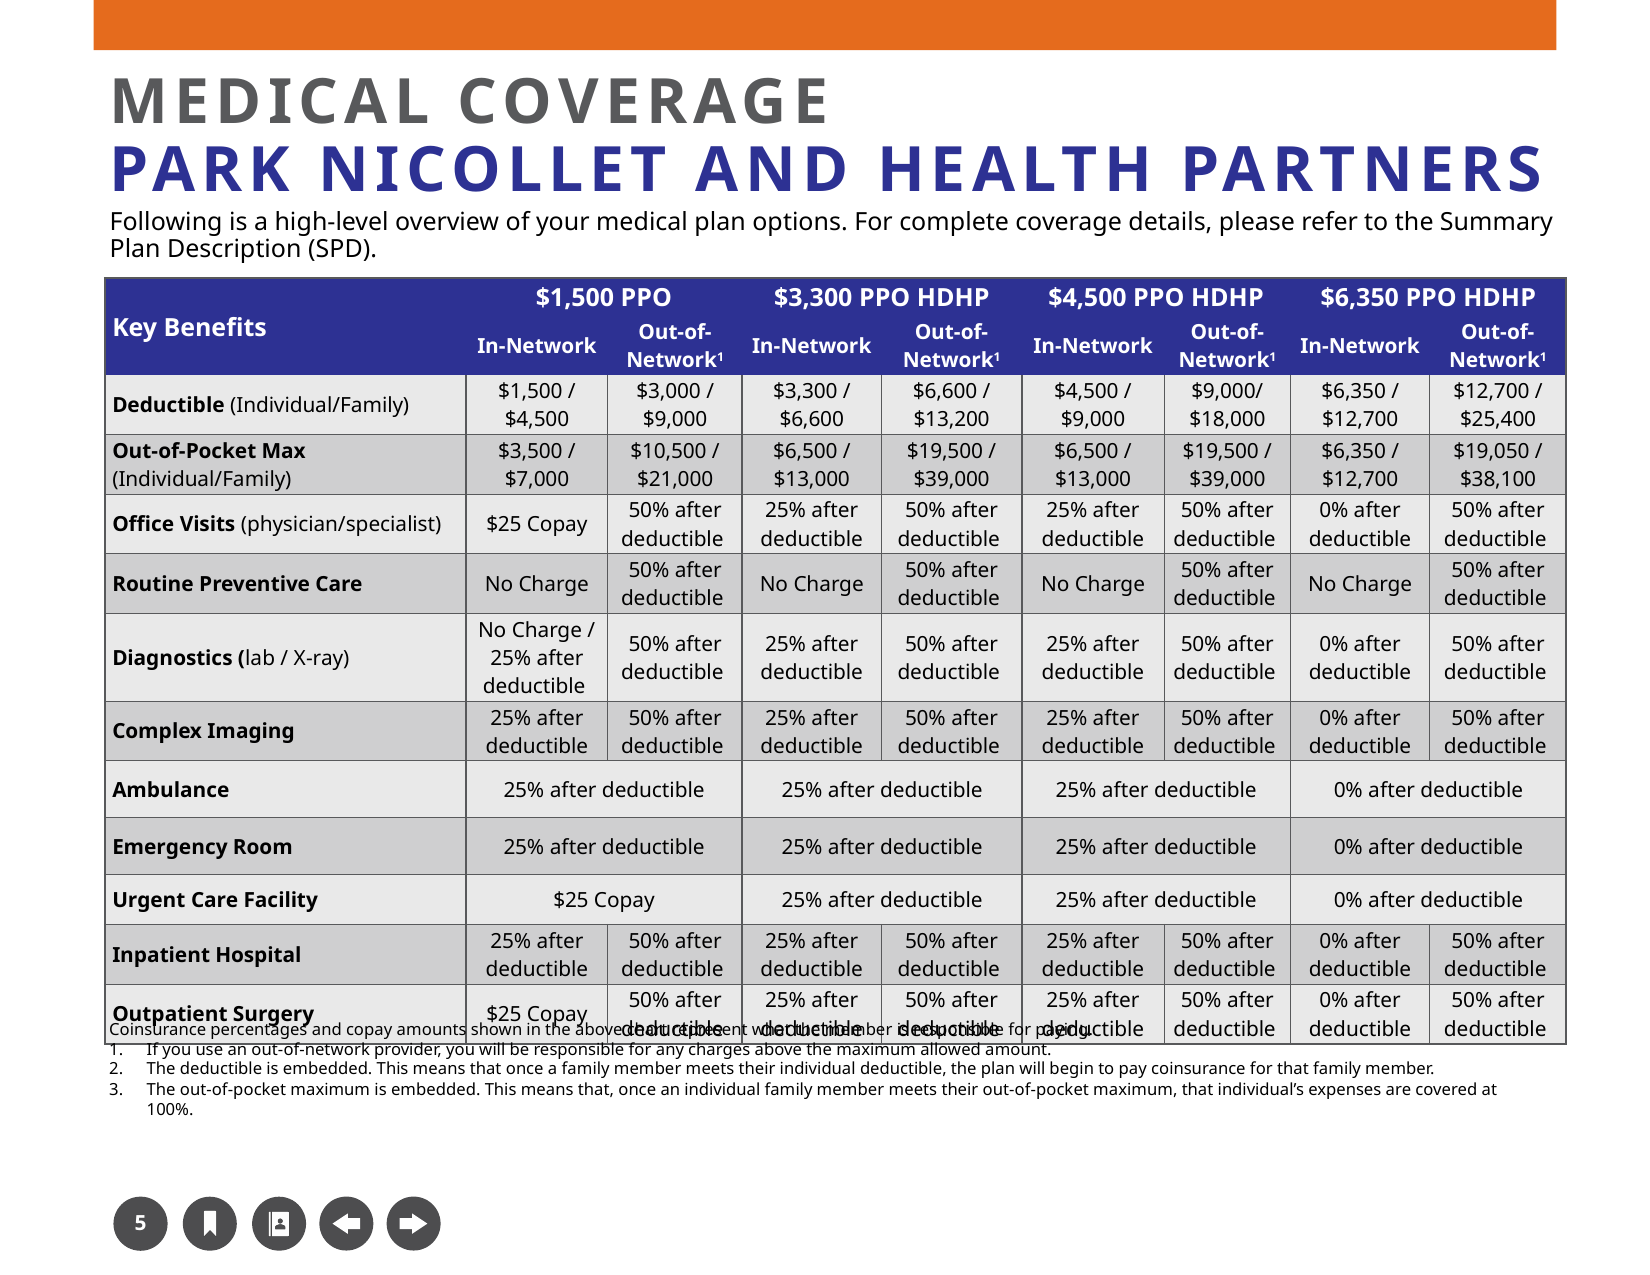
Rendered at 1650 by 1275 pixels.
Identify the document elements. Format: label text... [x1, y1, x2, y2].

table_cell 25% after deductible [467, 761, 741, 817]
table_cell 0% after deductible [1291, 761, 1565, 817]
table_cell 50% after deductible [882, 702, 1021, 760]
table_cell 50% after deductible [882, 614, 1021, 701]
table_cell Office Visits (physician/specialist) [106, 495, 465, 553]
table_cell No Charge [1023, 554, 1164, 613]
table_cell 50% after deductible [882, 554, 1021, 613]
table_cell 25% after deductible [1023, 702, 1164, 760]
table_cell $19,050 / $38,100 [1430, 435, 1565, 494]
table_cell 50% after deductible [1165, 925, 1290, 984]
table_cell 50% after deductible [1430, 554, 1565, 613]
table_cell 0% after deductible [1291, 495, 1429, 553]
table_cell $6,350 / $12,700 [1291, 375, 1429, 434]
table_cell 50% after deductible [608, 702, 741, 760]
table_header Key Benefits [106, 279, 466, 375]
title MEDICAL COVERAGE Park Nicollet and Health Partners [94, 50, 1567, 201]
table_cell $25 Copay [467, 985, 607, 1011]
table_cell $10,500 / $21,000 [608, 435, 741, 494]
table_cell 50% after deductible [882, 495, 1021, 553]
table_cell In-Network [1022, 315, 1164, 375]
table_cell 25% after deductible [1023, 985, 1164, 1011]
table_cell Emergency Room [106, 818, 465, 874]
table_cell 50% after deductible [882, 925, 1021, 984]
table_cell $3,000 / $9,000 [608, 375, 741, 434]
table_cell No Charge / 25% after deductible [467, 614, 607, 701]
table_cell 25% after deductible [1023, 495, 1164, 553]
table_cell 50% after deductible [608, 985, 741, 1011]
table_cell 0% after deductible [1291, 875, 1565, 924]
picture [195, 1208, 225, 1239]
table_cell 50% after deductible [1165, 614, 1290, 701]
table_cell 50% after deductible [608, 614, 741, 701]
table_cell 50% after deductible [608, 554, 741, 613]
table_cell 0% after deductible [1291, 925, 1429, 984]
table_cell 25% after deductible [1023, 818, 1290, 874]
table_cell $3,300 / $6,600 [743, 375, 881, 434]
table_cell $25 Copay [467, 495, 607, 553]
table_header $6,350 PPO HDHP [1291, 279, 1565, 315]
table_cell 50% after deductible [1165, 702, 1290, 760]
table_cell 25% after deductible [743, 614, 881, 701]
table_cell In-Network [1291, 315, 1430, 375]
table_cell 50% after deductible [1430, 614, 1565, 701]
table_cell 25% after deductible [1023, 925, 1164, 984]
table_cell 50% after deductible [1165, 495, 1290, 553]
table_cell 25% after deductible [743, 875, 1021, 924]
table_cell $19,500 / $39,000 [882, 435, 1021, 494]
table_cell 25% after deductible [467, 818, 741, 874]
table_cell Out-of-Pocket Max (Individual/Family) [106, 435, 465, 494]
table_cell 0% after deductible [1291, 818, 1565, 874]
table_cell 25% after deductible [743, 818, 1021, 874]
table_cell 25% after deductible [467, 702, 607, 760]
table_cell 25% after deductible [743, 495, 881, 553]
table_cell Out-of-Network1 [1430, 315, 1565, 375]
table_cell $1,500 / $4,500 [467, 375, 607, 434]
table_cell Routine Preventive Care [106, 554, 465, 613]
table_cell Out-of-Network1 [881, 315, 1022, 375]
table_cell $25 Copay [467, 875, 741, 924]
table_cell 25% after deductible [743, 761, 1021, 817]
table_cell No Charge [743, 554, 881, 613]
text_box Coinsurance percentages and copay amounts shown in the above chart represent what the member is responsible for paying. If you use an out-of-network provider, you will be responsible for any charges above the maximum allowed amount. The deductible is embedded. This means that once a family member meets their individual deductible, the plan will begin to pay coinsurance for that family member. The out-of-pocket maximum is embedded. This means that, once an individual family member meets their out-of-pocket maximum, that individual’s expenses are covered at 100%. [94, 1011, 1518, 1109]
table_cell Urgent Care Facility [106, 875, 465, 924]
table_cell Outpatient Surgery [106, 985, 465, 1011]
table_cell 50% after deductible [608, 495, 741, 553]
table_cell 50% after deductible [608, 925, 741, 984]
table_cell $3,500 / $7,000 [467, 435, 607, 494]
table_cell 50% after deductible [882, 985, 1021, 1011]
table_cell 25% after deductible [743, 702, 881, 760]
table_cell 50% after deductible [1165, 554, 1290, 613]
list Following is a high-level overview of your medical plan options. For complete coverage details, please refer to the Summary Plan Description (SPD). [94, 201, 1610, 252]
table_cell 0% after deductible [1291, 702, 1429, 760]
table_header $1,500 PPO [466, 279, 742, 315]
table_cell In-Network [466, 315, 608, 375]
table_cell 50% after deductible [1430, 702, 1565, 760]
table_header $4,500 PPO HDHP [1022, 279, 1291, 315]
table_cell 50% after deductible [1165, 985, 1290, 1011]
table_cell 50% after deductible [1430, 925, 1565, 984]
table_cell Out-of-Network1 [1164, 315, 1291, 375]
table_cell $6,500 / $13,000 [743, 435, 881, 494]
table_cell 25% after deductible [743, 925, 881, 984]
table_cell $9,000/ $18,000 [1165, 375, 1290, 434]
table_cell 25% after deductible [743, 985, 881, 1011]
table_cell 25% after deductible [1023, 614, 1164, 701]
table_cell 50% after deductible [1430, 495, 1565, 553]
table_cell Complex Imaging [106, 702, 465, 760]
table_cell $6,600 / $13,200 [882, 375, 1021, 434]
table_cell Ambulance [106, 761, 465, 817]
table_cell 25% after deductible [1023, 761, 1290, 817]
table_cell Inpatient Hospital [106, 925, 465, 984]
table_cell $6,500 / $13,000 [1023, 435, 1164, 494]
table_cell Diagnostics (lab / X-ray) [106, 614, 465, 701]
table_cell No Charge [467, 554, 607, 613]
table_cell Deductible (Individual/Family) [106, 375, 465, 434]
table_cell $4,500 / $9,000 [1023, 375, 1164, 434]
picture [263, 1208, 295, 1240]
table_header $3,300 PPO HDHP [742, 279, 1022, 315]
table_cell 25% after deductible [467, 925, 607, 984]
table_cell $19,500 / $39,000 [1165, 435, 1290, 494]
table_cell No Charge [1291, 554, 1429, 613]
table_cell $6,350 / $12,700 [1291, 435, 1429, 494]
table_cell 0% after deductible [1291, 985, 1429, 1011]
table_cell $12,700 / $25,400 [1430, 375, 1565, 434]
table_cell 50% after deductible [1430, 985, 1565, 1043]
table_cell 0% after deductible [1291, 614, 1429, 701]
table_cell 25% after deductible [1023, 875, 1290, 924]
table_cell Out-of-Network1 [608, 315, 742, 375]
table_cell In-Network [742, 315, 881, 375]
